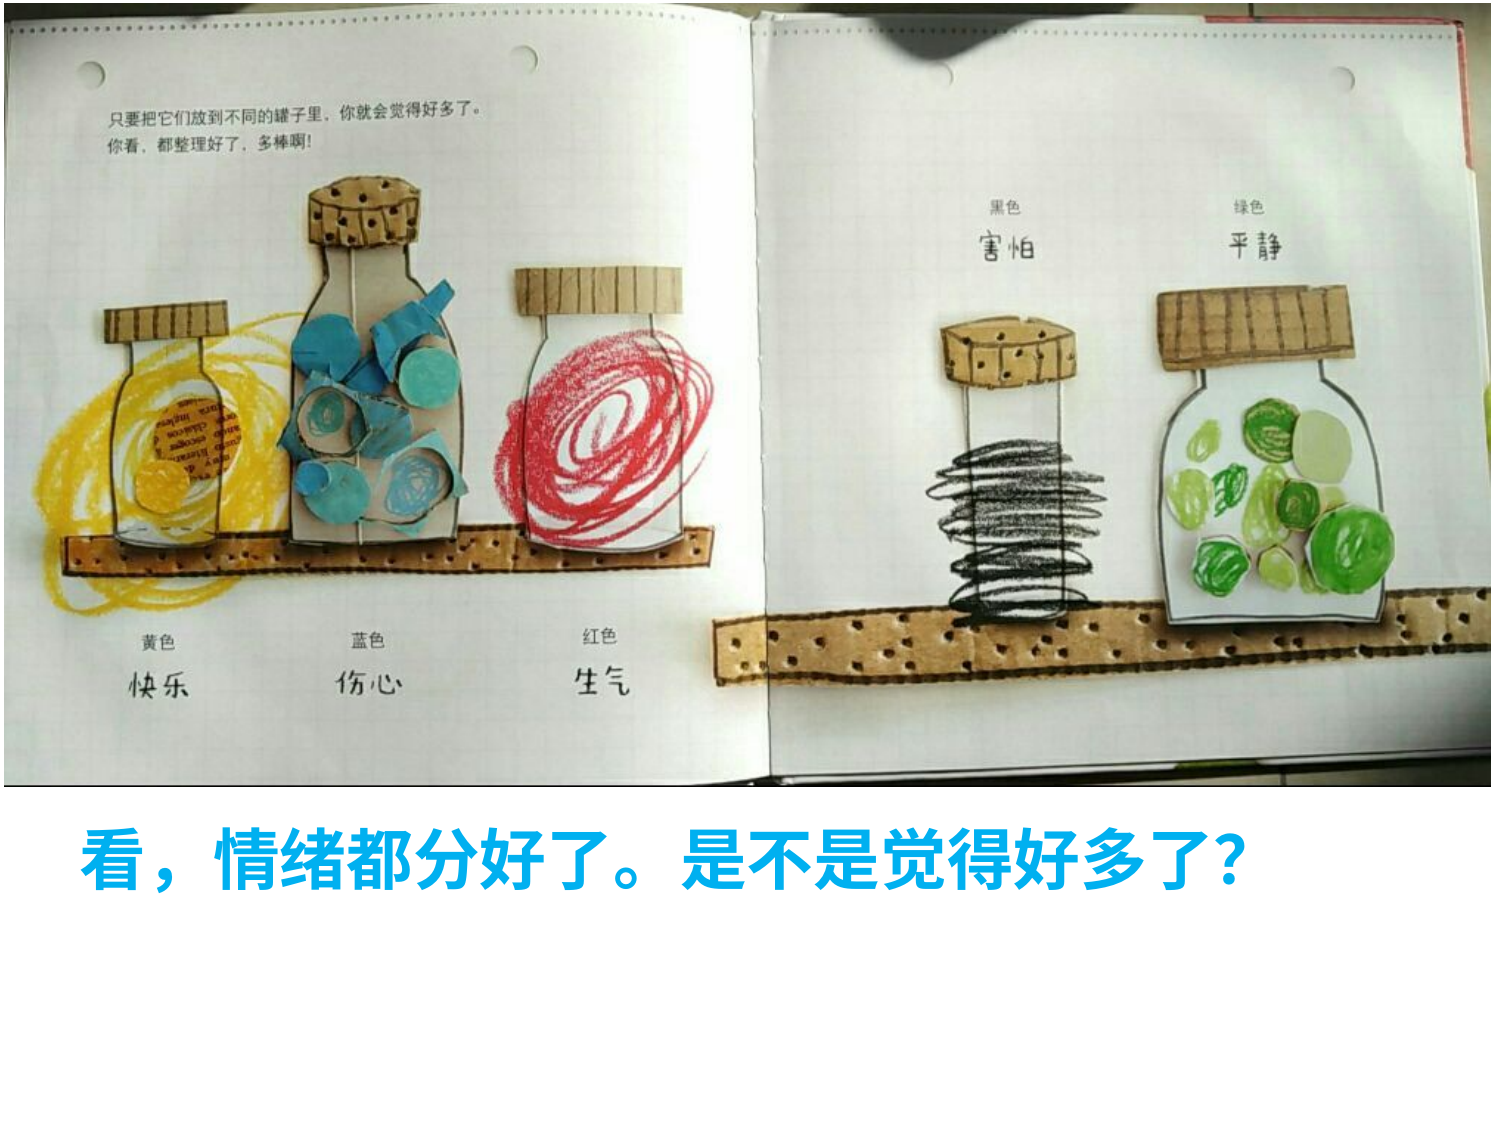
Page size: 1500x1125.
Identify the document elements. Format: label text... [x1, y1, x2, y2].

text_box 看，情绪都分好了。是不是觉得好多了？ [64, 810, 1373, 906]
picture [4, 3, 1491, 787]
